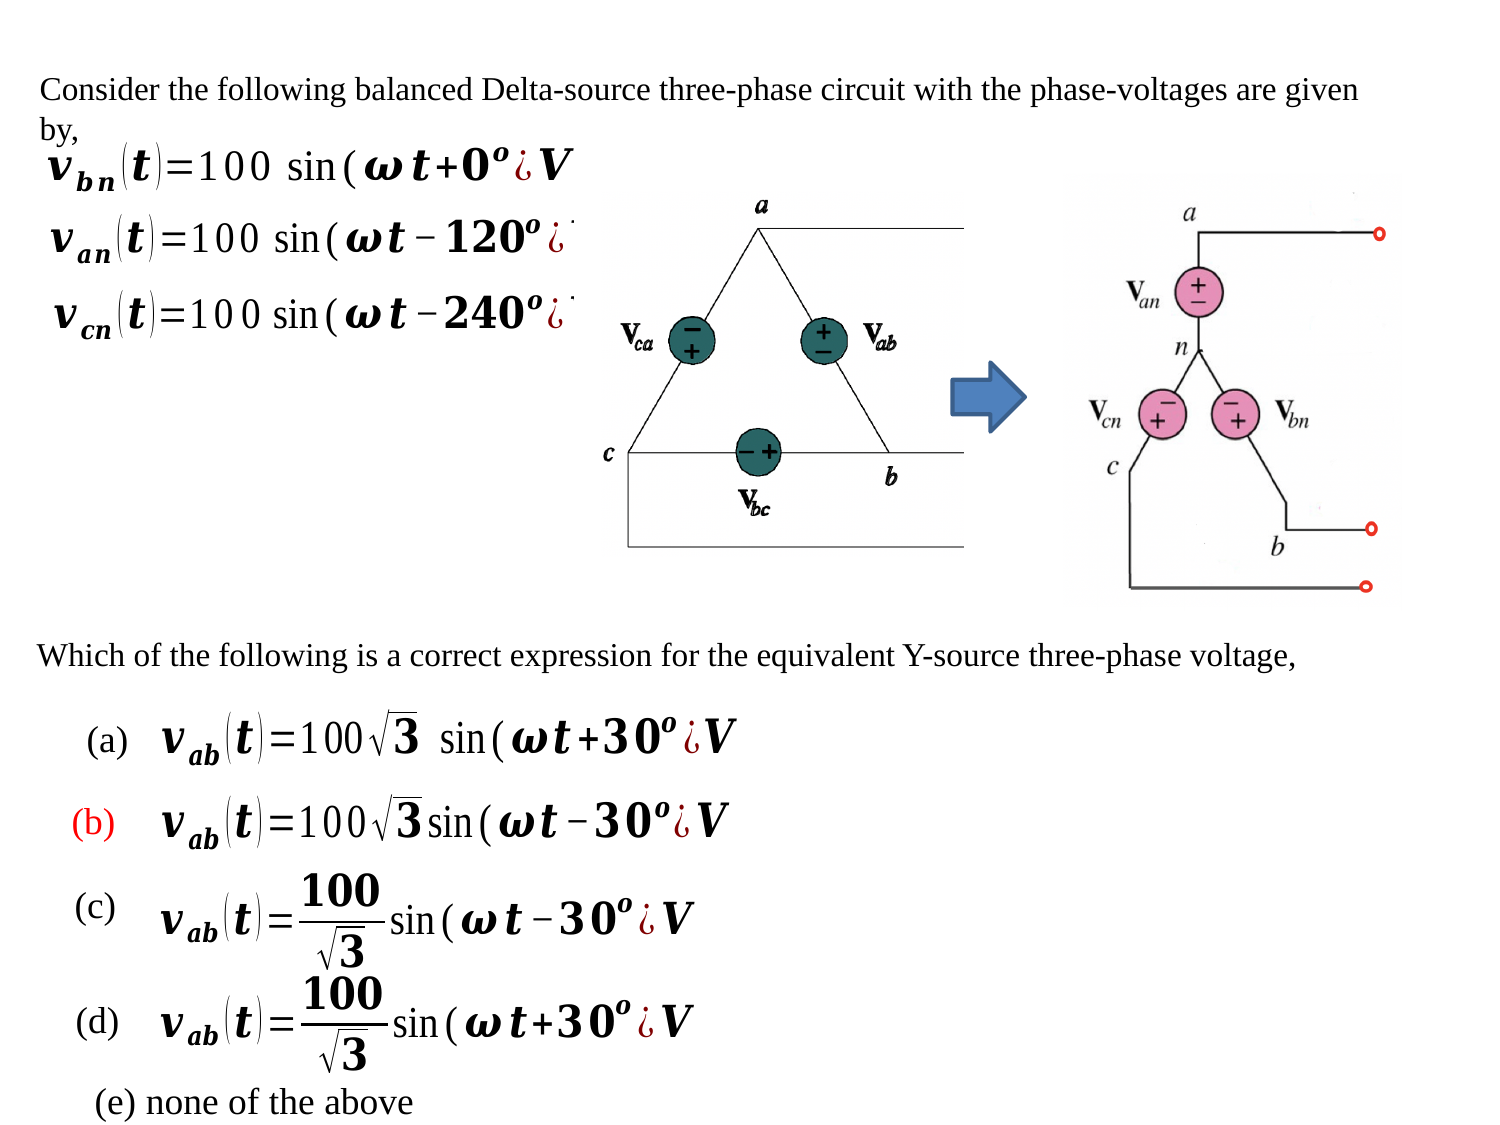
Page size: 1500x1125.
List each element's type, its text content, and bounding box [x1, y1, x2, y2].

text_box (b) [47, 789, 131, 850]
picture [574, 191, 965, 559]
text_box (d) [51, 988, 135, 1049]
text_box Consider the following balanced Delta-source three-phase circuit with the phase-voltages are given by, [0, 67, 1402, 148]
picture [1053, 173, 1402, 611]
text_box Which of the following is a correct expression for the equivalent Y-source three-phase voltage, [0, 633, 1363, 714]
text_box (e) none of the above [70, 1069, 750, 1125]
text_box [968, 360, 1028, 434]
text_box (a) [62, 707, 144, 768]
text_box (c) [50, 873, 132, 934]
